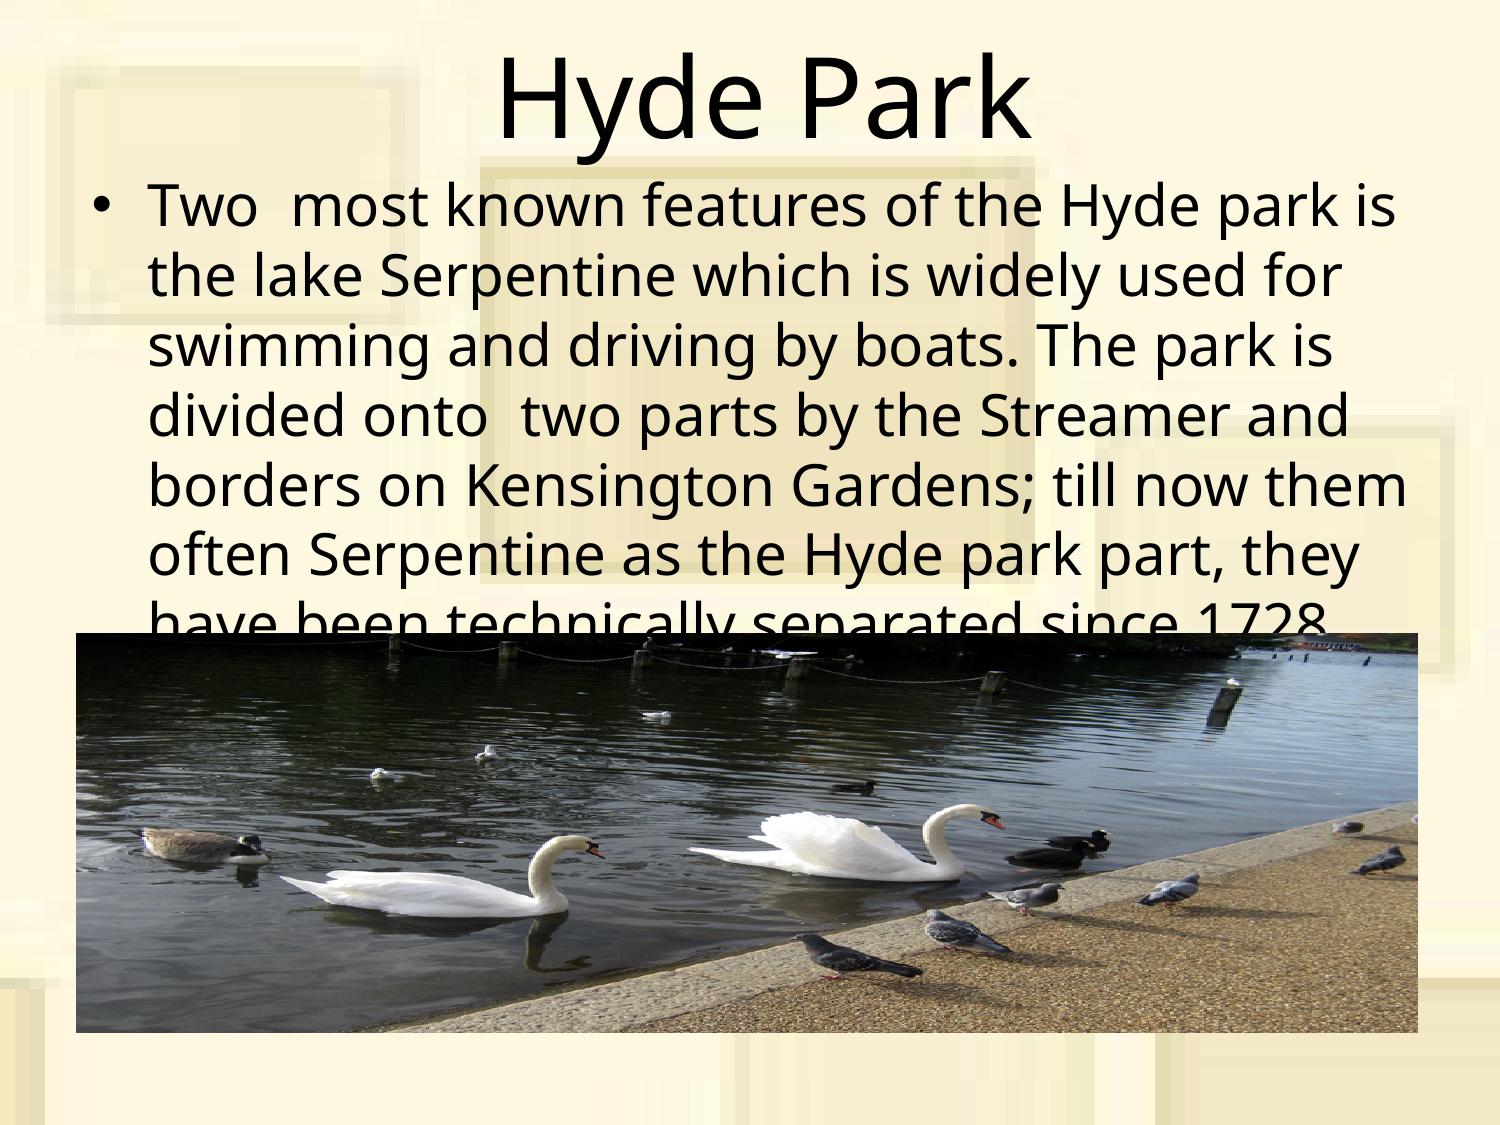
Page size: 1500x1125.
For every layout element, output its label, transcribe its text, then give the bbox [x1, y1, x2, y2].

list Two most known features of the Hyde park is the lake Serpentine which is widely used for swimming and driving by boats. The park is divided onto two parts by the Streamer and borders on Kensington Gardens; till now them often Serpentine as the Hyde park part, they have been technically separated since 1728 when Queen Keroline has separated them from the Hyde park. [76, 160, 1427, 904]
title Hyde Park [88, 0, 1439, 188]
picture [0, 0, 1500, 1125]
